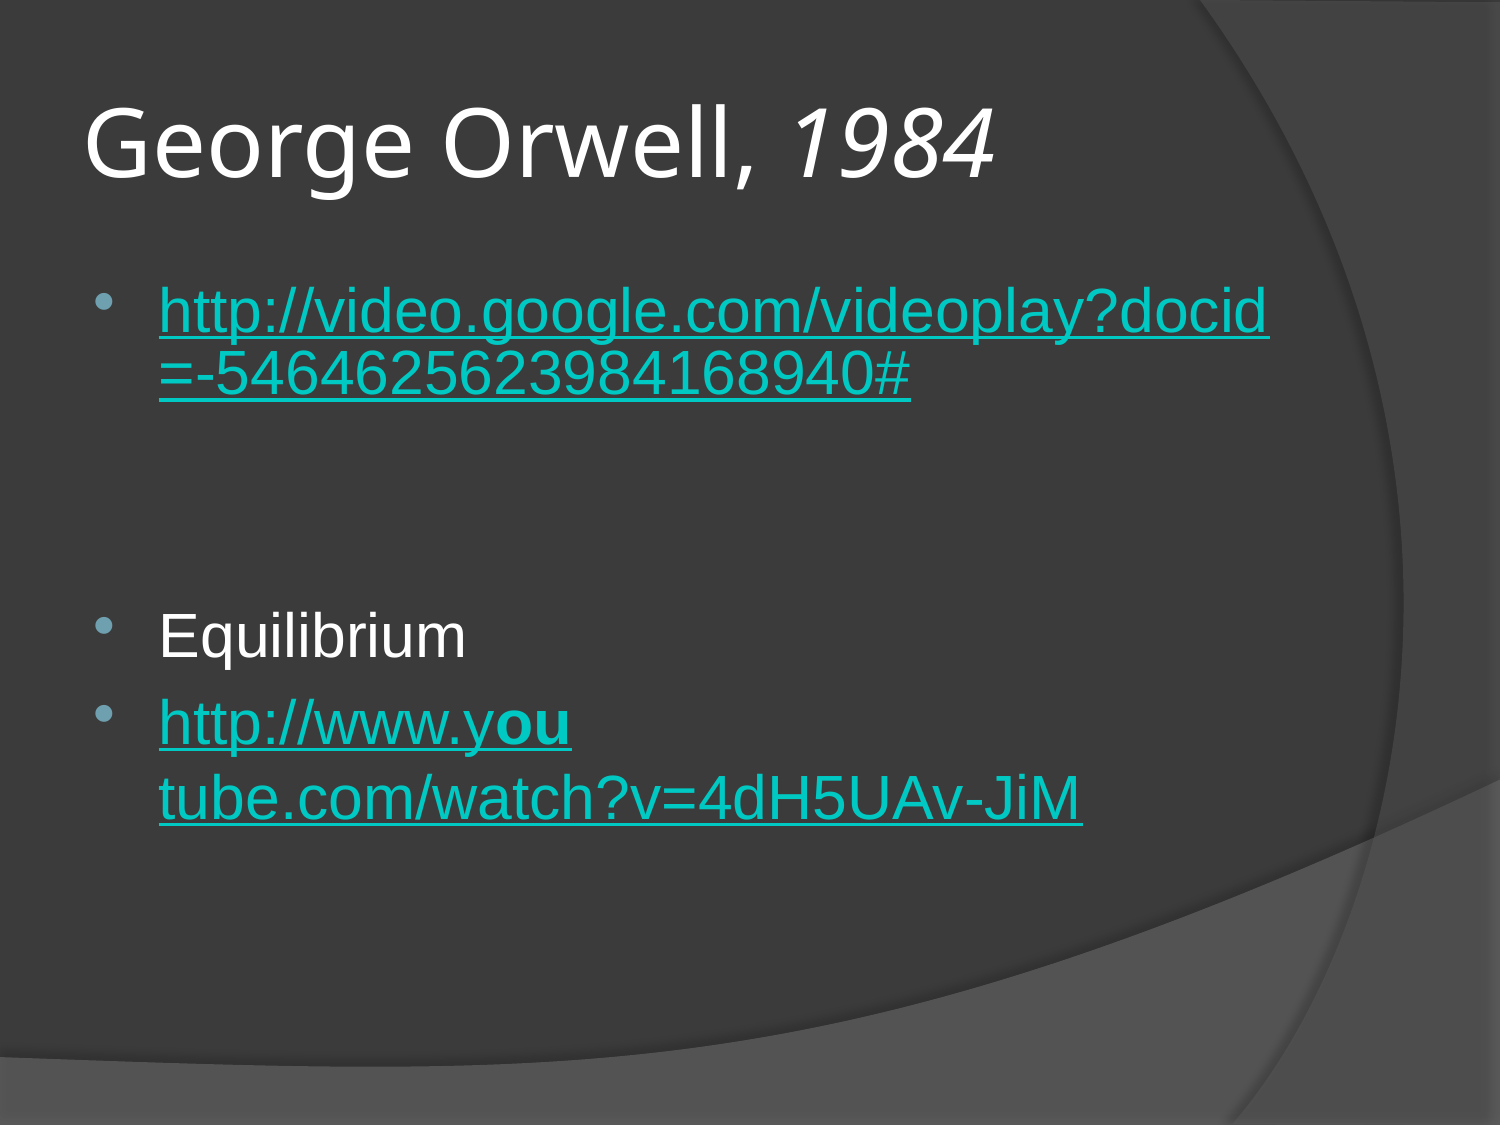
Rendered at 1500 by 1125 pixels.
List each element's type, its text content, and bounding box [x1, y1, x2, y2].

title George Orwell, 1984 [75, 45, 1300, 233]
list http://video.google.com/videoplay?docid=-5464625623984168940# Equilibrium http://www.youtube.com/watch?v=4dH5UAv-JiM [75, 262, 1300, 1005]
